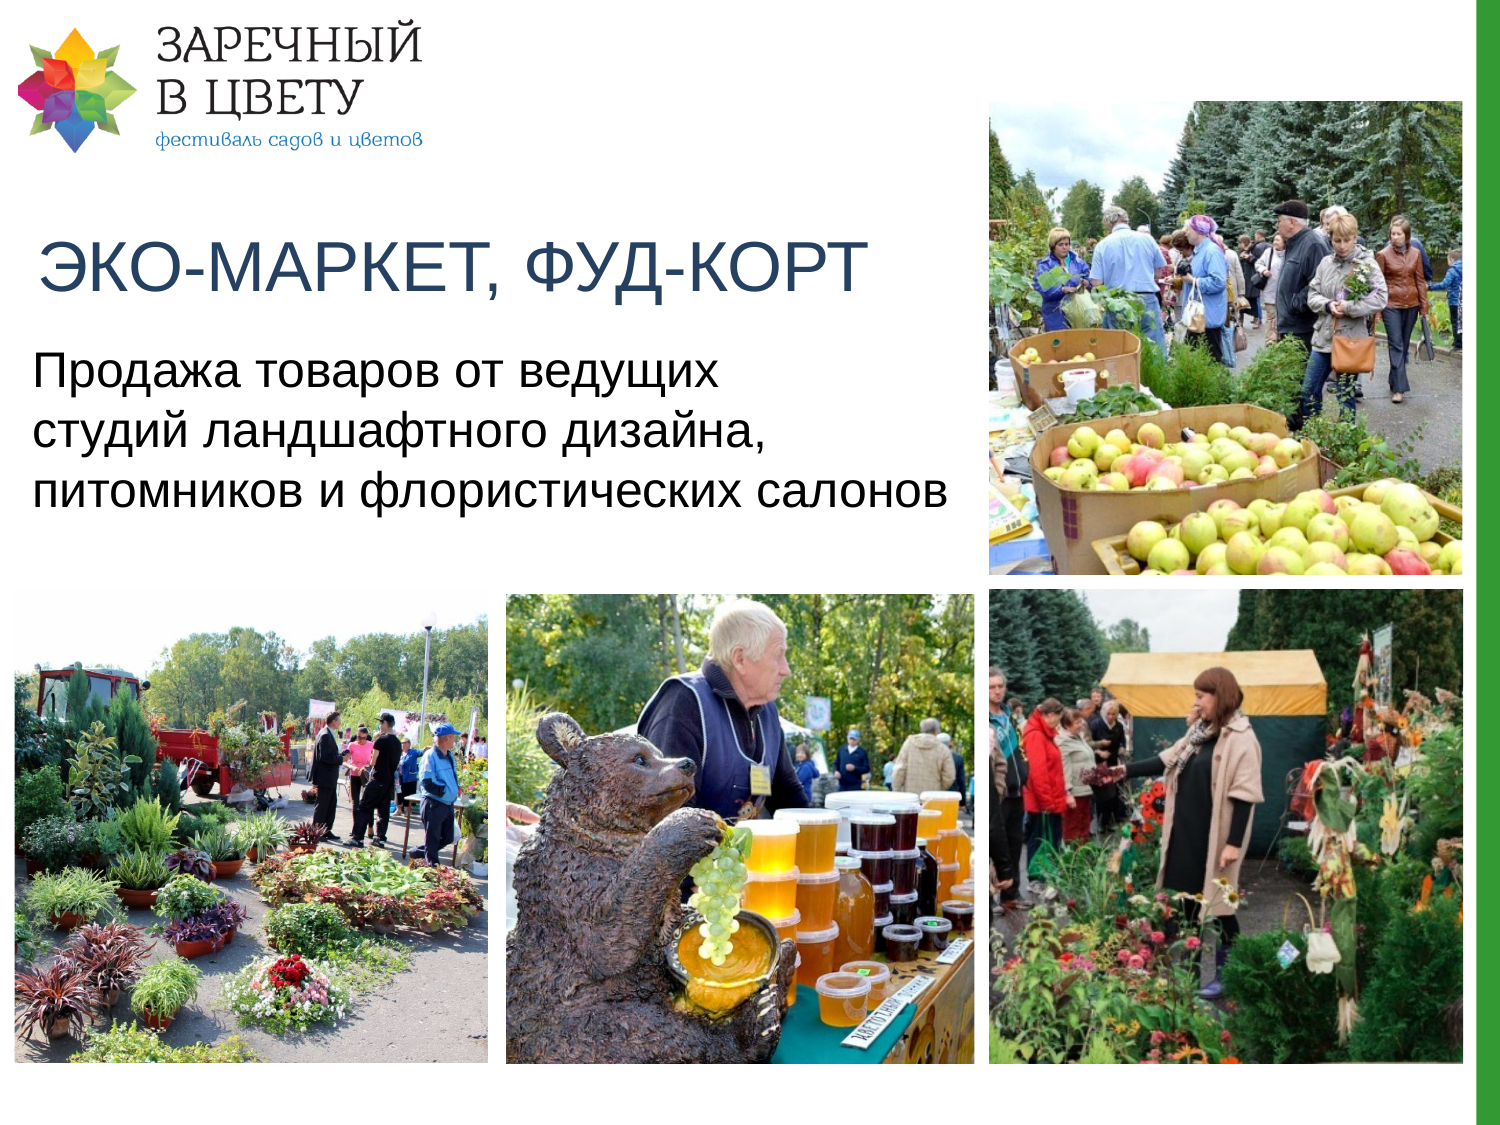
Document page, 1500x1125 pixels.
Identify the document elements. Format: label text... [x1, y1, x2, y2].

text_box эко-маркет, ФУД-КОРТ [22, 213, 886, 314]
picture [18, 12, 449, 162]
picture [505, 594, 975, 1064]
picture [988, 101, 1463, 575]
text_box Продажа товаров от ведущих студий ландшафтного дизайна, питомников и флористических салонов [17, 330, 983, 525]
picture [14, 589, 489, 1064]
text_box [1474, 0, 1500, 1125]
picture [988, 588, 1464, 1064]
